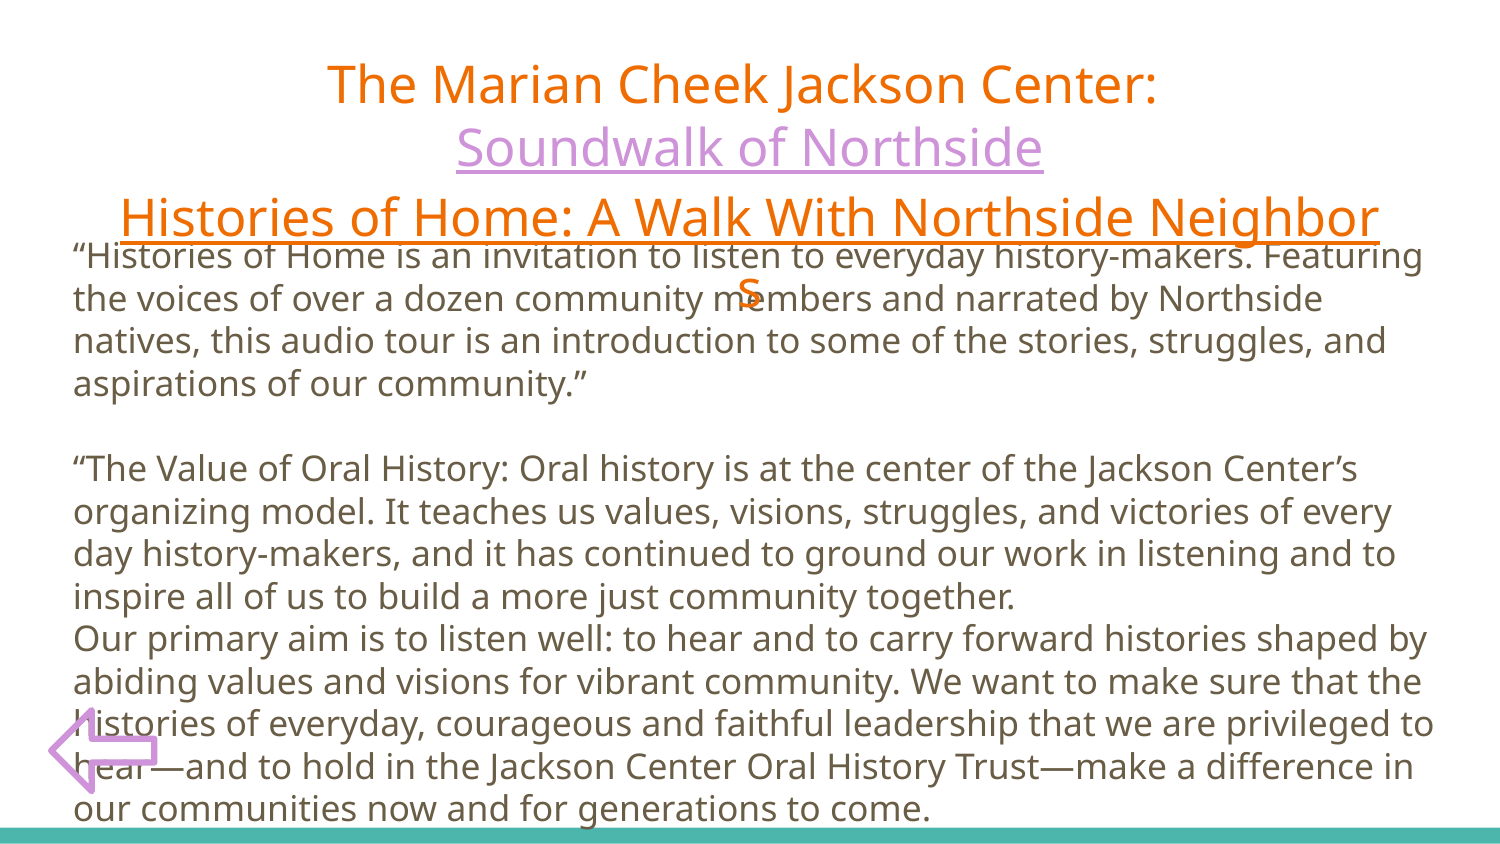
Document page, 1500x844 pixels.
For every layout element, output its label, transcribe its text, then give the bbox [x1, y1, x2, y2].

text_box [51, 710, 155, 792]
title “Histories of Home is an invitation to listen to everyday history-makers. Featuring the voices of over a dozen community members and narrated by Northside natives, this audio tour is an introduction to some of the stories, struggles, and aspirations of our community.” “The Value of Oral History: Oral history is at the center of the Jackson Center’s organizing model. It teaches us values, visions, struggles, and victories of every day history-makers, and it has continued to ground our work in listening and to inspire all of us to build a more just community together. Our primary aim is to listen well: to hear and to carry forward histories shaped by abiding values and visions for vibrant community. We want to make sure that the histories of everyday, courageous and faithful leadership that we are privileged to hear—and to hold in the Jackson Center Oral History Trust—make a difference in our communities now and for generations to come. [57, 218, 1456, 751]
text_box The Marian Cheek Jackson Center: Soundwalk of Northside Histories of Home: A Walk With Northside Neighbors [92, 36, 1408, 228]
